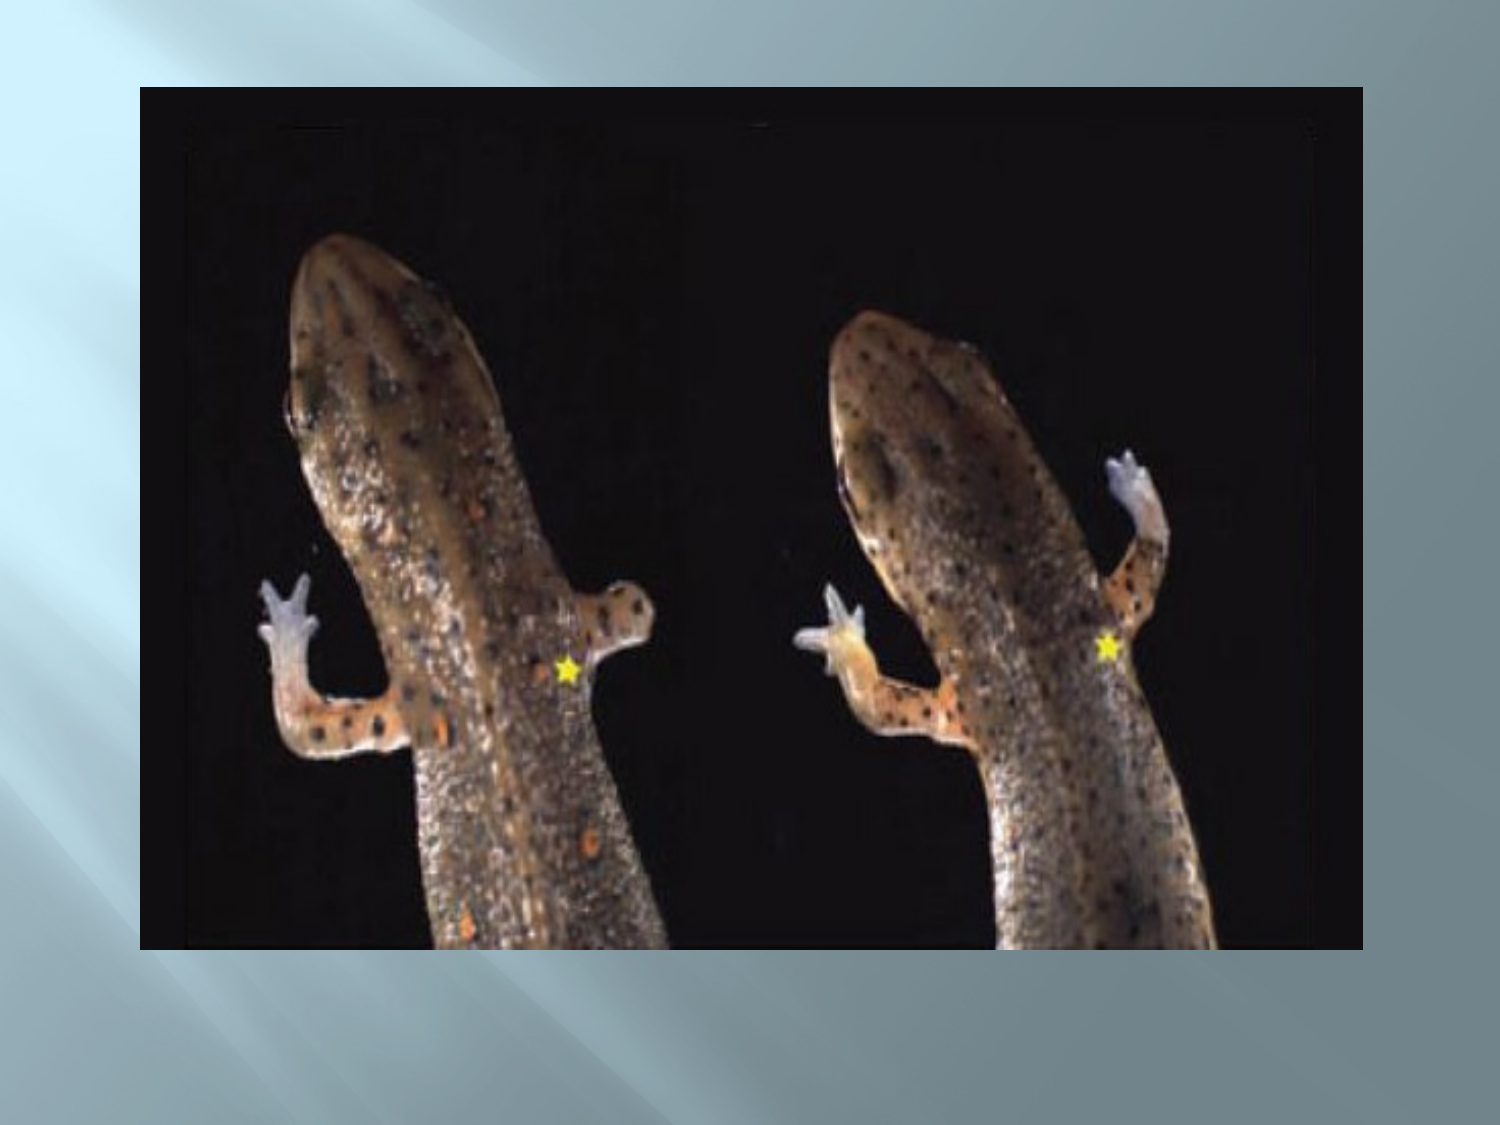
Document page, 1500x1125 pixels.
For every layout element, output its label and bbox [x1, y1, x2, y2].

picture [140, 87, 1363, 951]
